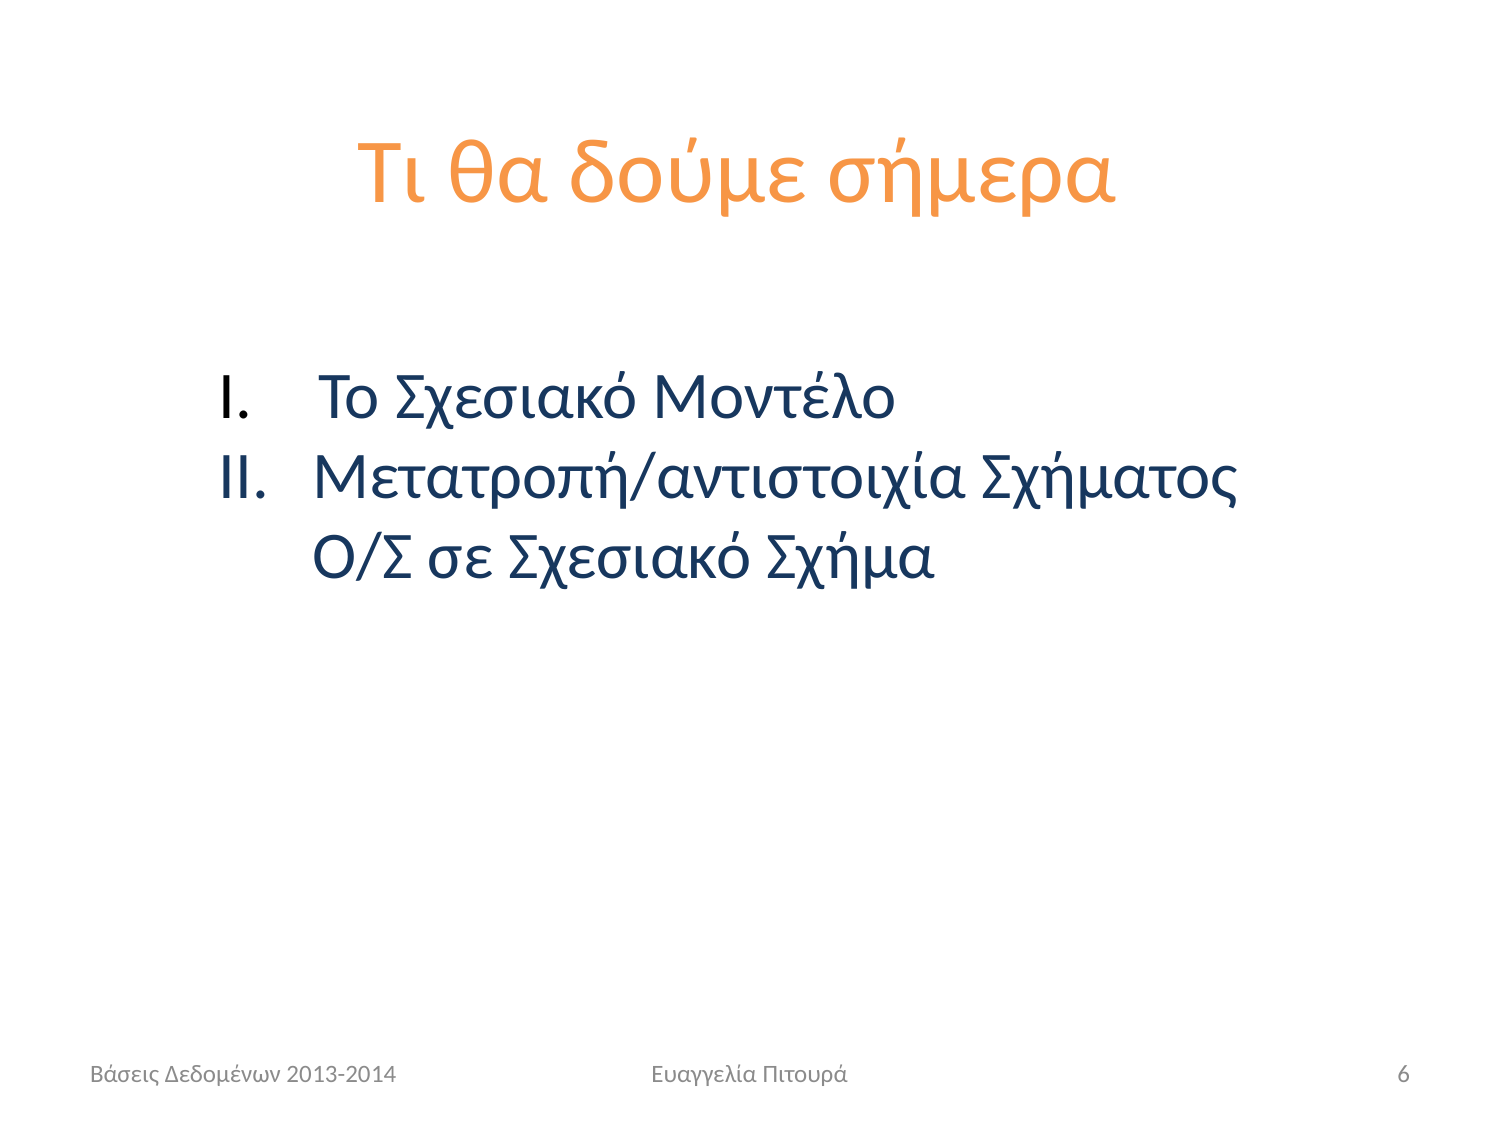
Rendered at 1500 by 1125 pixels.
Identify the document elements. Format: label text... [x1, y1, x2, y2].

slide_number Βάσεις Δεδομένων 2013-2014 [75, 1042, 425, 1103]
footer Ευαγγελία Πιτουρά [512, 1042, 988, 1103]
text_box Το Σχεσιακό Μοντέλο Μετατροπή/αντιστοιχία Σχήματος Ο/Σ σε Σχεσιακό Σχήμα [128, 344, 1292, 599]
text_box Τι θα δούμε σήμερα [62, 72, 1413, 260]
slide_number 6 [1074, 1042, 1425, 1103]
